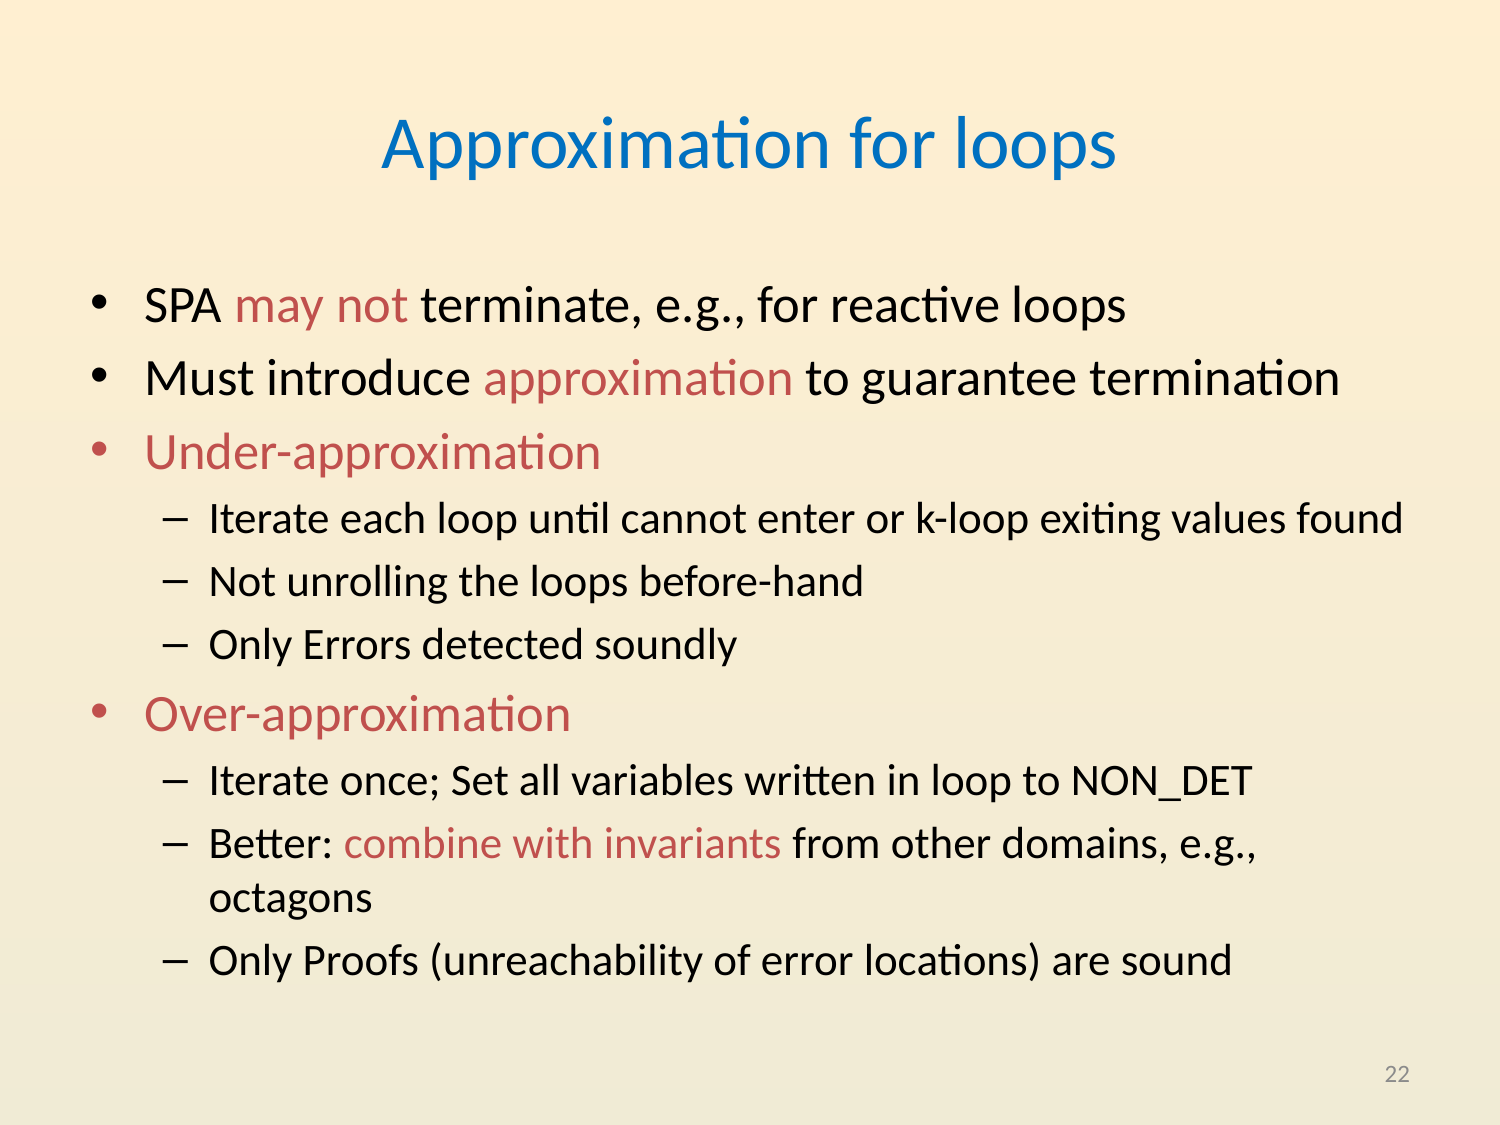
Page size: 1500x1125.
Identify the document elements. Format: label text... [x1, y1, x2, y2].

list SPA may not terminate, e.g., for reactive loops Must introduce approximation to guarantee termination Under-approximation Iterate each loop until cannot enter or k-loop exiting values found Not unrolling the loops before-hand Only Errors detected soundly Over-approximation Iterate once; Set all variables written in loop to NON_DET Better: combine with invariants from other domains, e.g., octagons Only Proofs (unreachability of error locations) are sound [75, 262, 1425, 1005]
slide_number 22 [1074, 1042, 1425, 1103]
title Approximation for loops [75, 45, 1425, 233]
